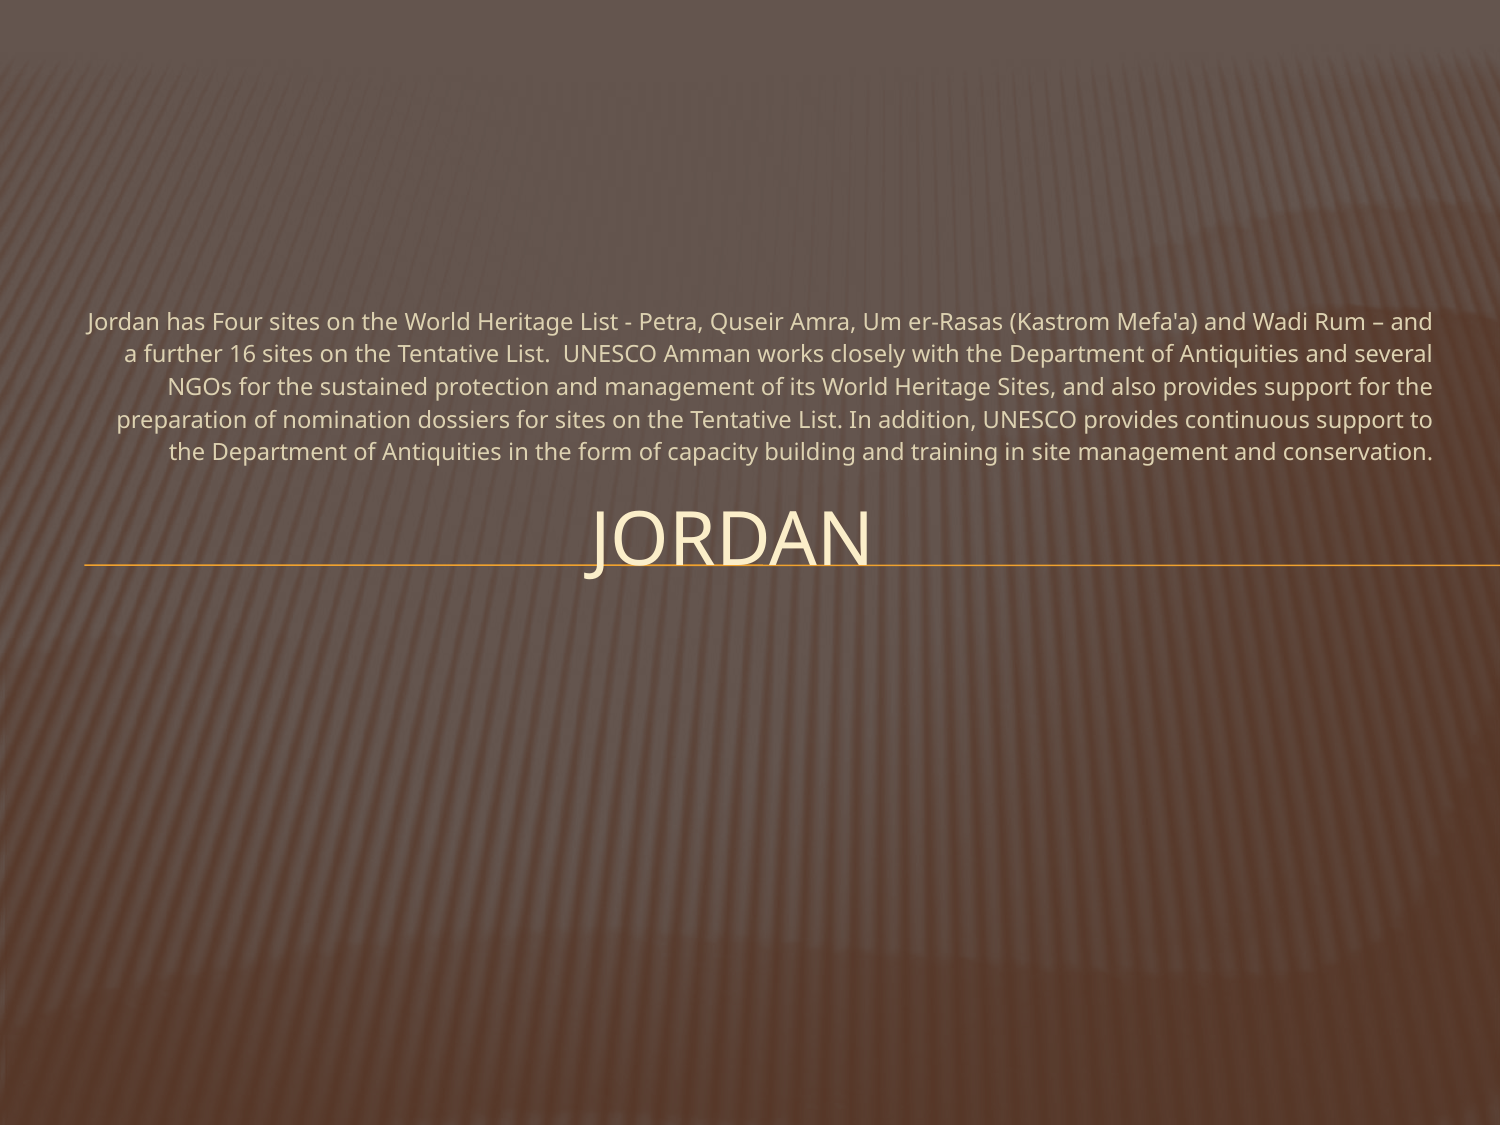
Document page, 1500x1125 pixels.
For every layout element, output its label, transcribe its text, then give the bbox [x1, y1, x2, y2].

list Jordan has Four sites on the World Heritage List - Petra, Quseir Amra, Um er-Rasas (Kastrom Mefa'a) and Wadi Rum – and a further 16 sites on the Tentative List. UNESCO Amman works closely with the Department of Antiquities and several NGOs for the sustained protection and management of its World Heritage Sites, and also provides support for the preparation of nomination dossiers for sites on the Tentative List. In addition, UNESCO provides continuous support to the Department of Antiquities in the form of capacity building and training in site management and conservation. [62, 275, 1450, 475]
title Jordan [29, 483, 1455, 678]
